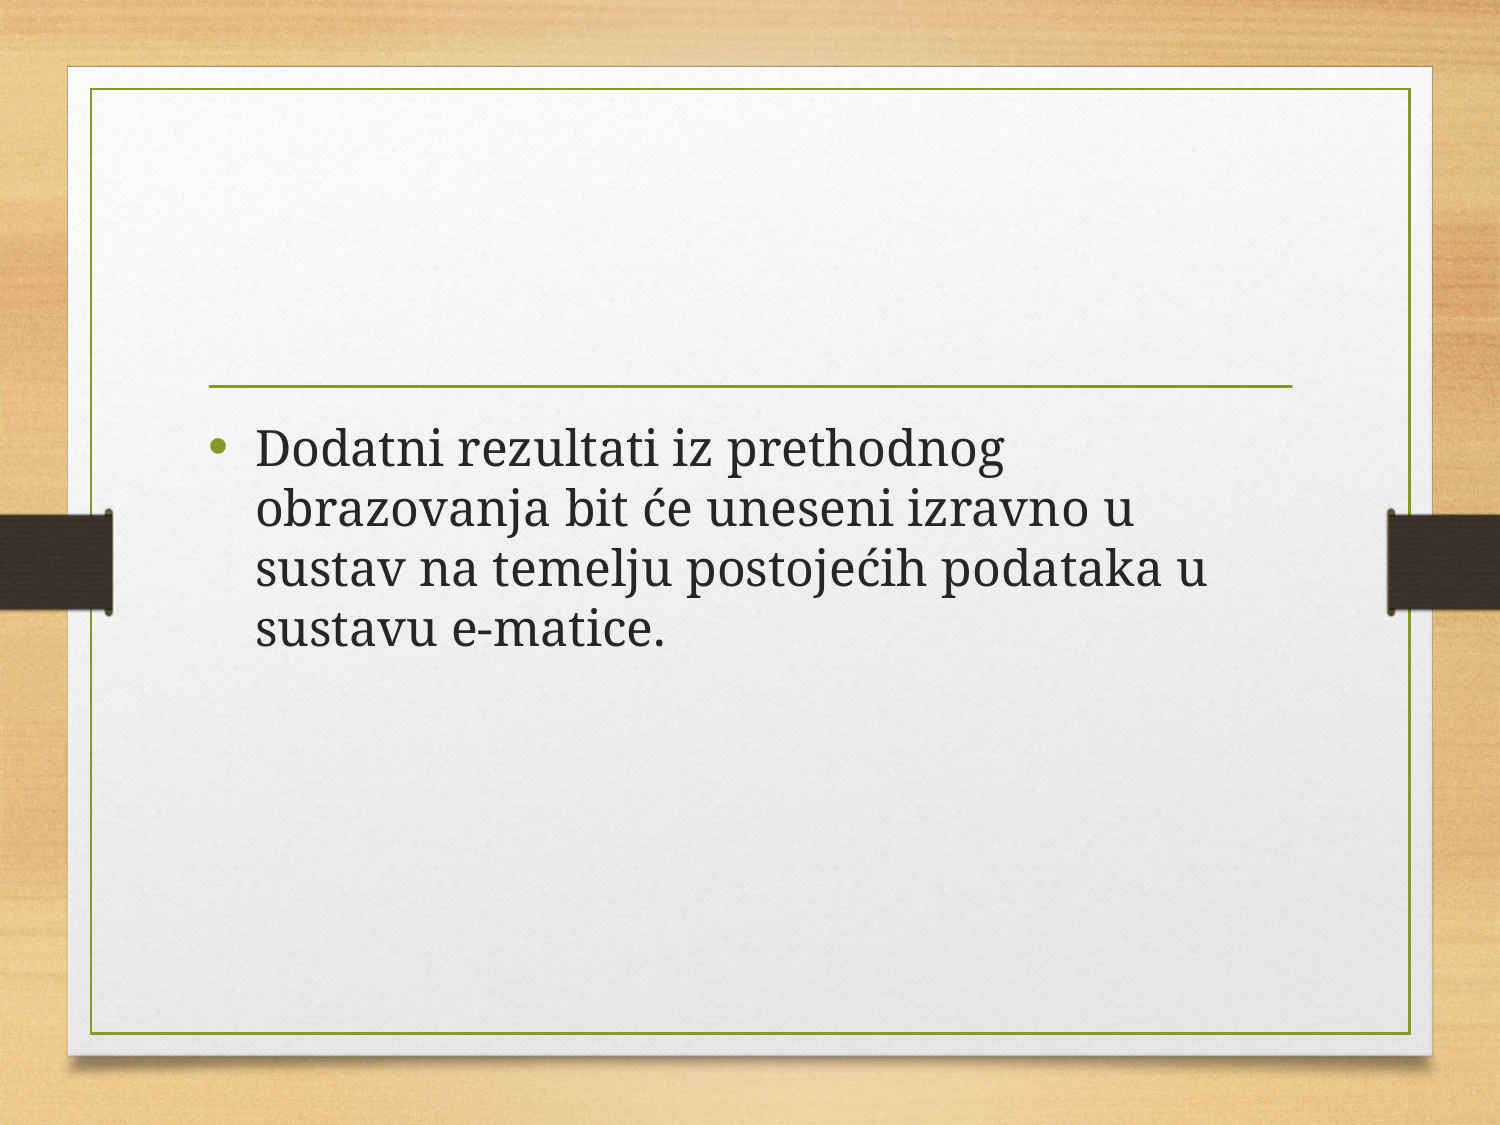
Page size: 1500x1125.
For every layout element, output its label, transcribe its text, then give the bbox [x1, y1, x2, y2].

picture [0, 0, 1500, 1125]
list Dodatni rezultati iz prethodnog obrazovanja bit će uneseni izravno u sustav na temelju postojećih podataka u sustavu e-matice. [193, 408, 1309, 974]
